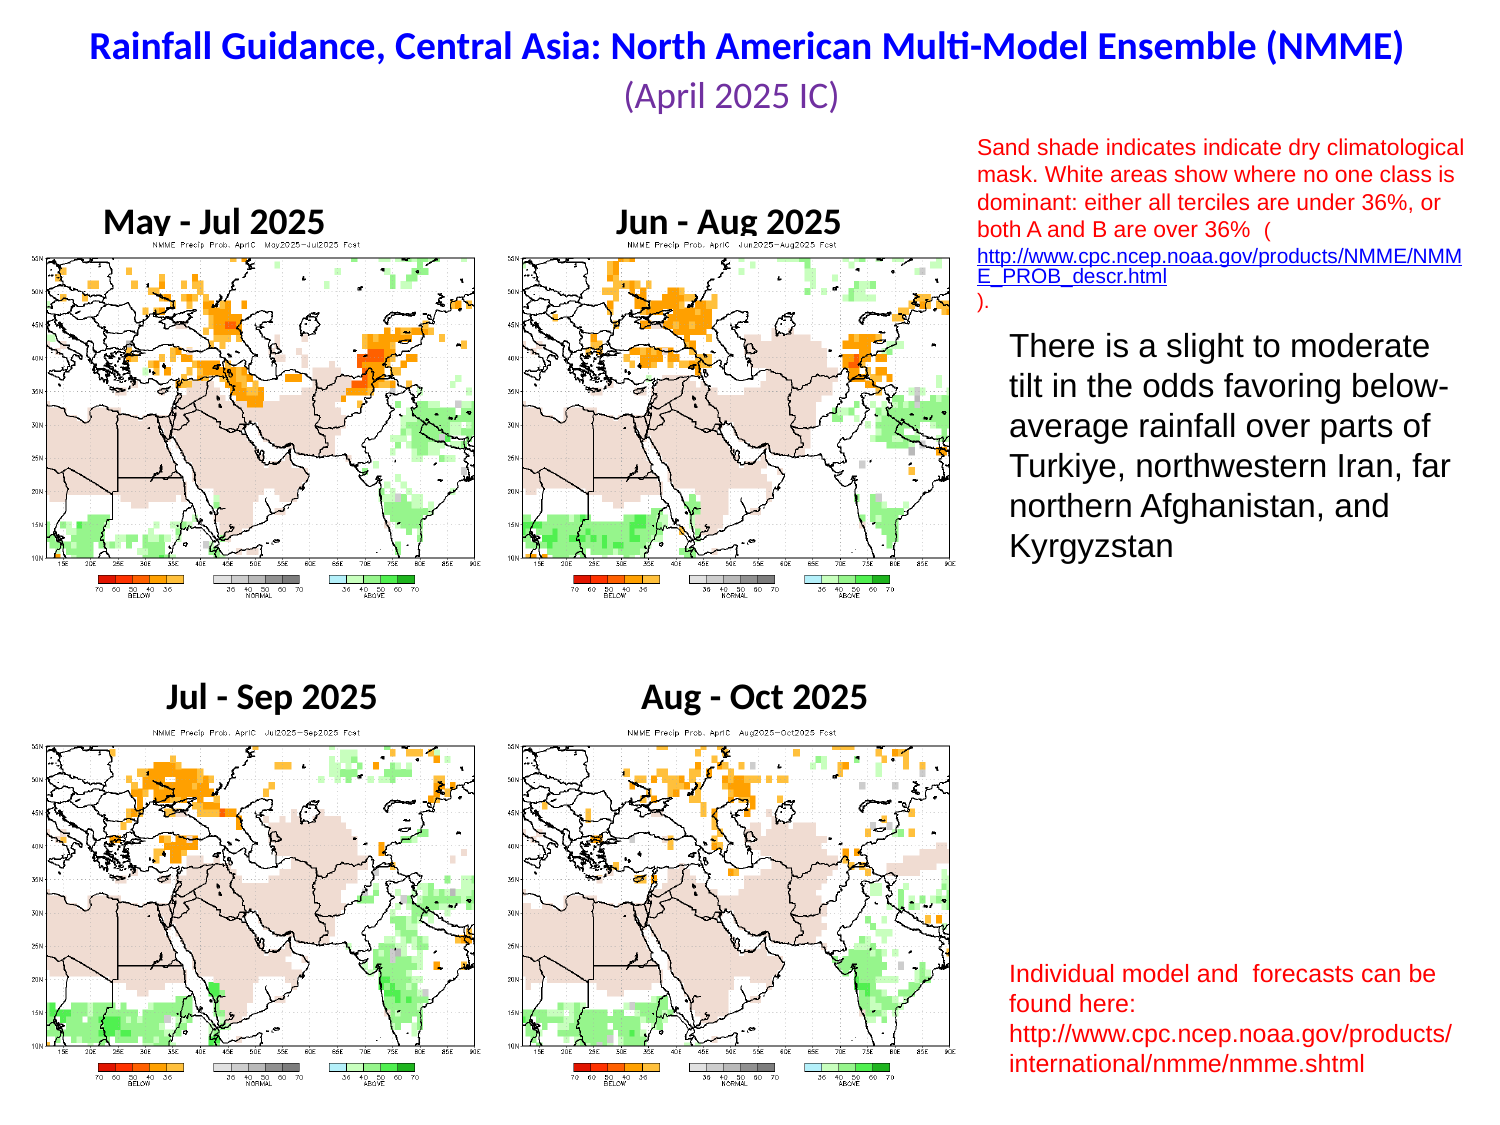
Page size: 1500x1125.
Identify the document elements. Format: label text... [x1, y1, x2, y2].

picture [500, 724, 972, 1088]
text_box Sand shade indicates indicate dry climatological mask. White areas show where no one class is dominant: either all terciles are under 36%, or both A and B are over 36% (http://www.cpc.ncep.noaa.gov/products/NMME/NMME_PROB_descr.html). [962, 124, 1480, 300]
text_box May - Jul 2025 [88, 189, 341, 235]
picture [25, 236, 496, 601]
text_box Jul - Sep 2025 [151, 664, 393, 722]
picture [500, 236, 972, 601]
text_box Aug - Oct 2025 [626, 664, 884, 722]
text_box Rainfall Guidance, Central Asia: North American Multi-Model Ensemble (NMME) [24, 12, 1480, 107]
text_box Individual model and forecasts can be found here: http://www.cpc.ncep.noaa.gov/products/international/nmme/nmme.shtml [994, 949, 1480, 1085]
text_box Jun - Aug 2025 [601, 189, 858, 235]
text_box (April 2025 IC) [356, 63, 1107, 124]
text_box There is a slight to moderate tilt in the odds favoring below-average rainfall over parts of Turkiye, northwestern Iran, far northern Afghanistan, and Kyrgyzstan [994, 316, 1480, 571]
picture [25, 724, 496, 1088]
